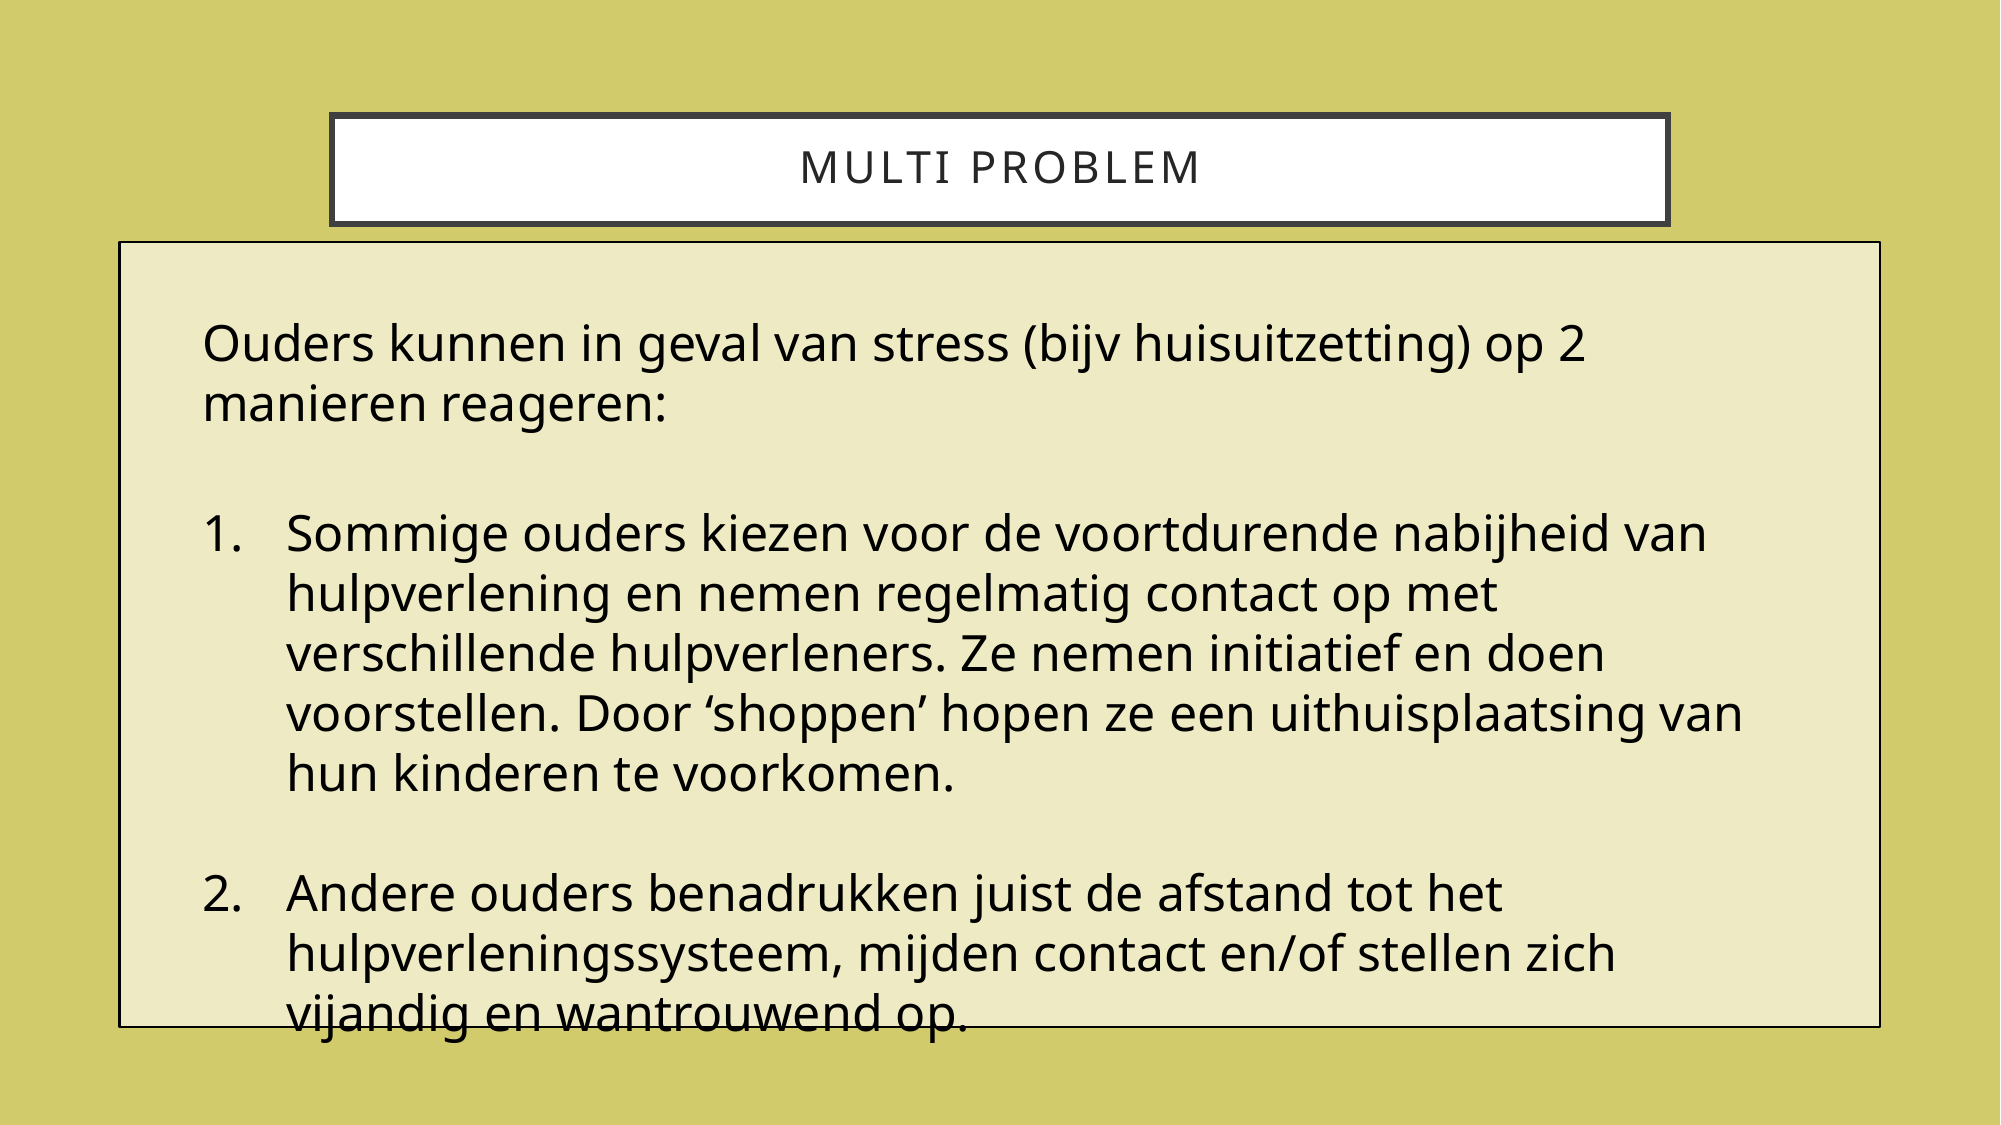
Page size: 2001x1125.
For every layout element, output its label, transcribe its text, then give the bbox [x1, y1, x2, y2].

title Multi problem [329, 112, 1671, 227]
text_box [118, 241, 1881, 1028]
text_box Ouders kunnen in geval van stress (bijv huisuitzetting) op 2 manieren reageren: Sommige ouders kiezen voor de voortdurende nabijheid van hulpverlening en nemen regelmatig contact op met verschillende hulpverleners. Ze nemen initiatief en doen voorstellen. Door ‘shoppen’ hopen ze een uithuisplaatsing van hun kinderen te voorkomen. Andere ouders benadrukken juist de afstand tot het hulpverleningssysteem, mijden contact en/of stellen zich vijandig en wantrouwend op. [187, 303, 1768, 1125]
